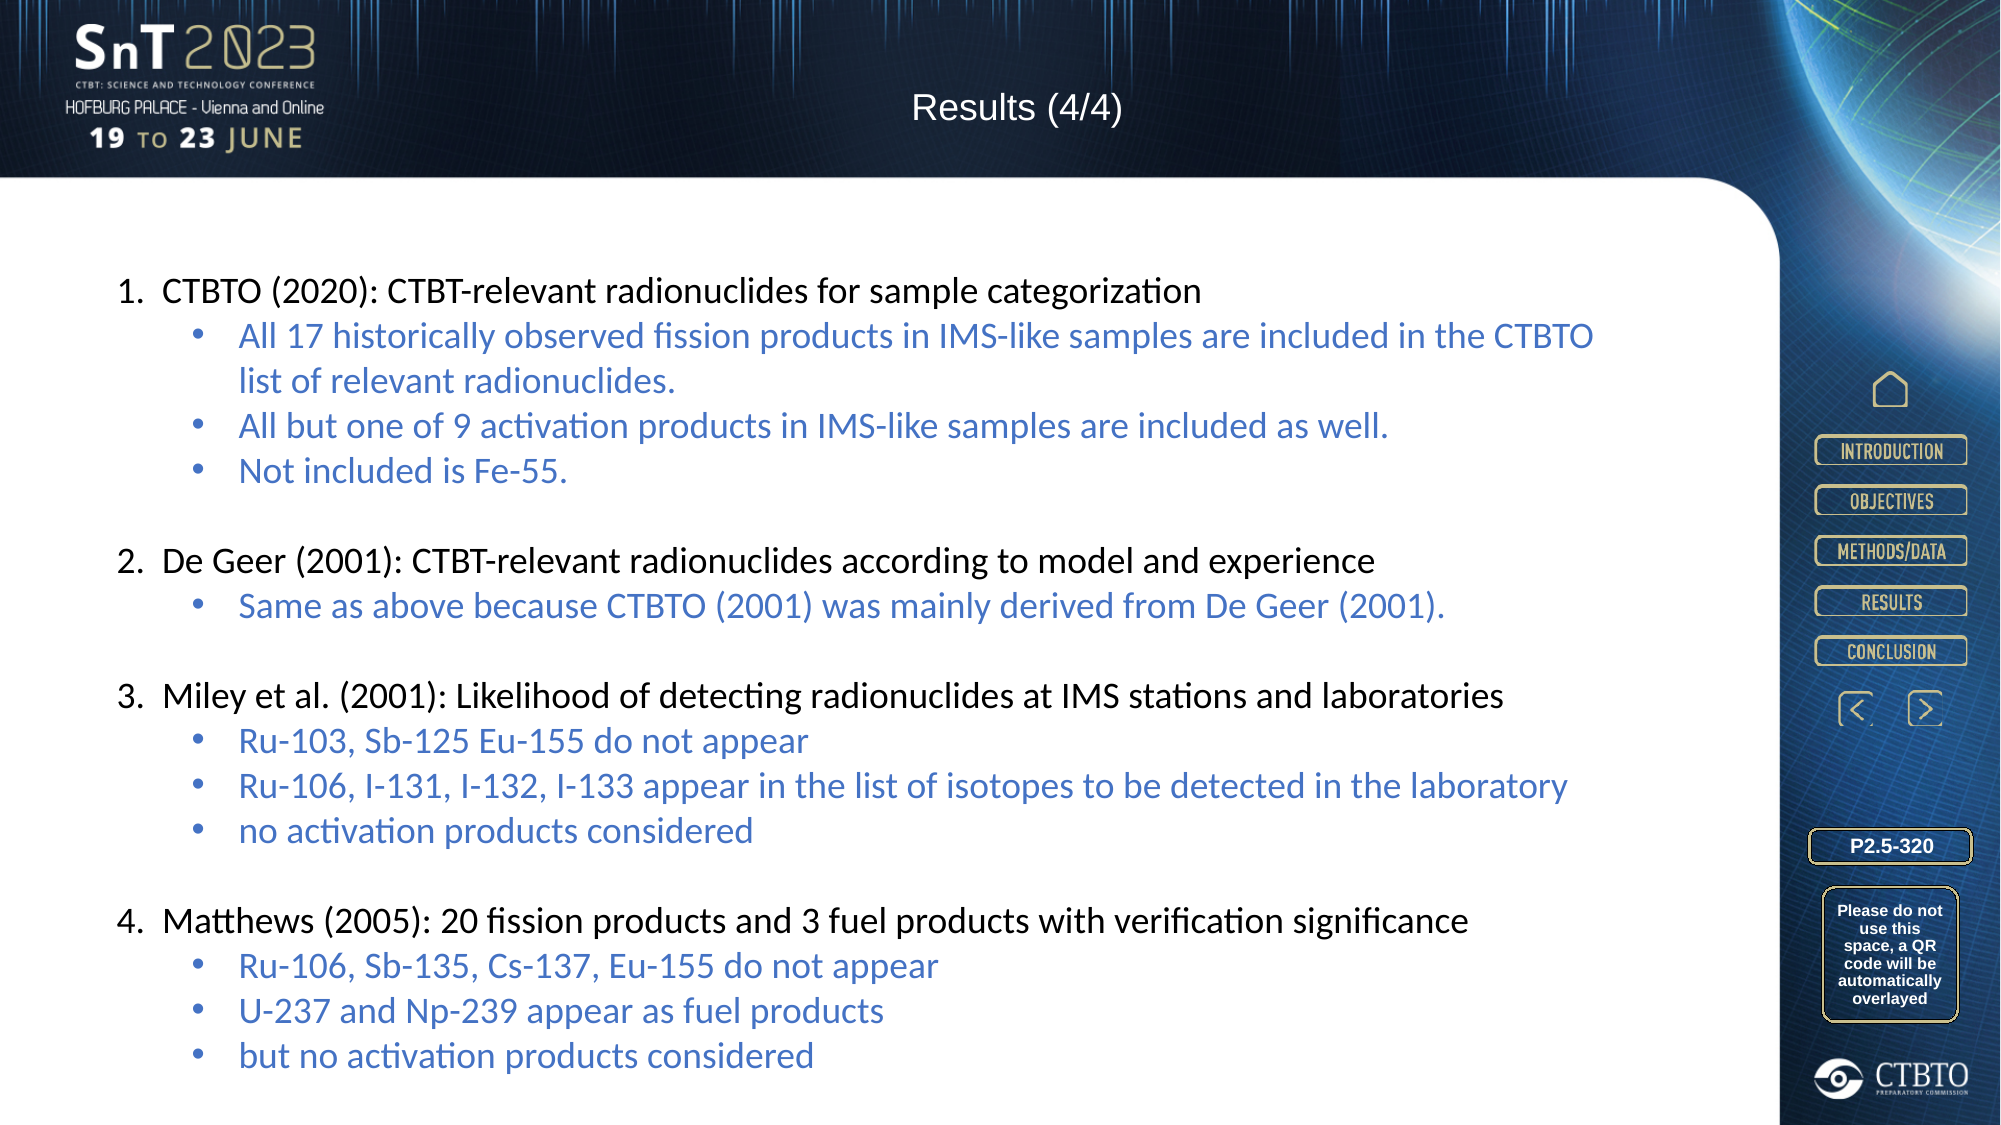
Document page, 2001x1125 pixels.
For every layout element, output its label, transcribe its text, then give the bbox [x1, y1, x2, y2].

text_box Please do not use this space, a QR code will be automatically overlayed [1821, 894, 1959, 1017]
text_box P2.5-320 [1824, 827, 1960, 866]
text_box 1. CTBTO (2020): CTBT-relevant radionuclides for sample categorization All 17 historically observed fission products in IMS-like samples are included in the CTBTO list of relevant radionuclides. All but one of 9 activation products in IMS-like samples are included as well. Not included is Fe-55. 2. De Geer (2001): CTBT-relevant radionuclides according to model and experience Same as above because CTBTO (2001) was mainly derived from De Geer (2001). 3. Miley et al. (2001): Likelihood of detecting radionuclides at IMS stations and laboratories Ru-103, Sb-125 Eu-155 do not appear Ru-106, I-131, I-132, I-133 appear in the list of isotopes to be detected in the laboratory no activation products considered 4. Matthews (2005): 20 fission products and 3 fuel products with verification significance Ru-106, Sb-135, Cs-137, Eu-155 do not appear U-237 and Np-239 appear as fuel products but no activation products considered [101, 258, 1623, 1084]
text_box Results (4/4) [359, 43, 1676, 136]
picture [0, 0, 2001, 1125]
